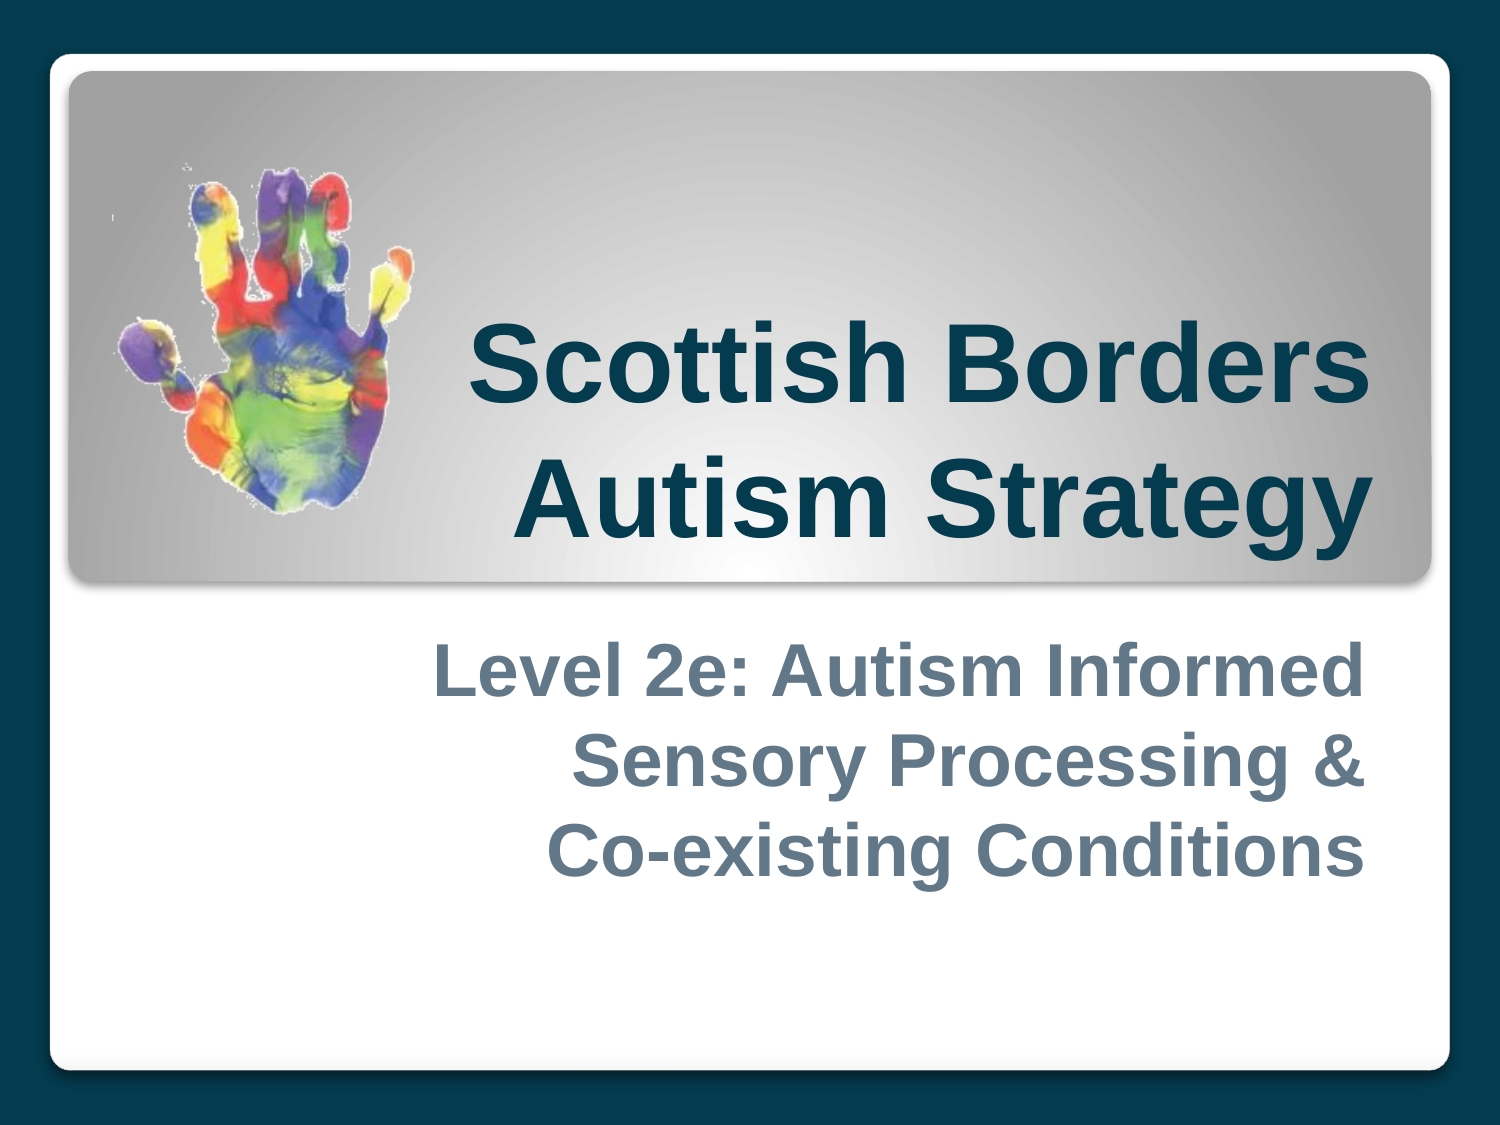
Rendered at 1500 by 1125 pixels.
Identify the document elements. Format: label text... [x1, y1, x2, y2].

title Scottish Borders Autism Strategy [106, 267, 1382, 568]
subtitle Level 2e: Autism Informed Sensory Processing & Co-existing Conditions [106, 621, 1382, 910]
picture [112, 160, 424, 527]
